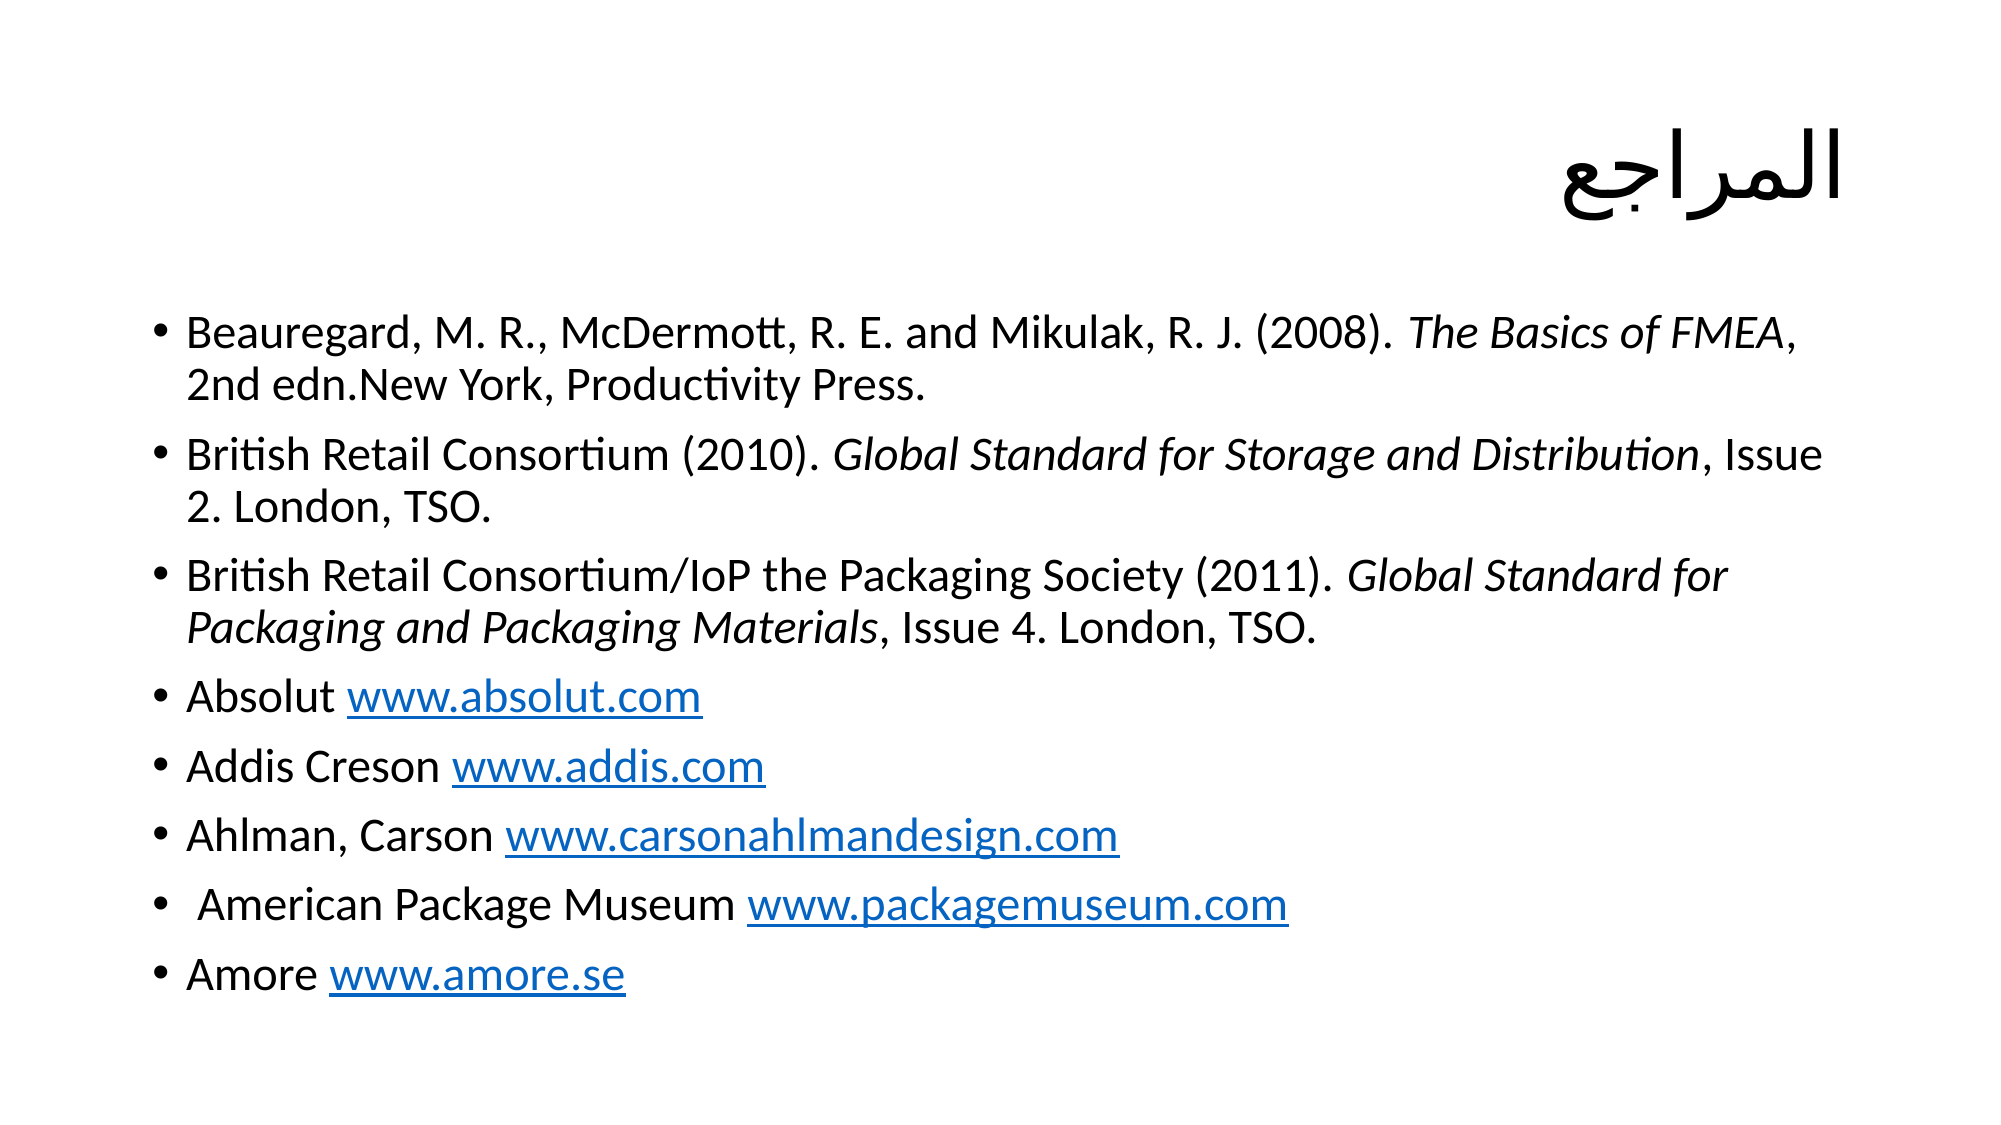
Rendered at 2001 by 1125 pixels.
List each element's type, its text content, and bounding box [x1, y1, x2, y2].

list Beauregard, M. R., McDermott, R. E. and Mikulak, R. J. (2008). The Basics of FMEA, 2nd edn.New York, Productivity Press. British Retail Consortium (2010). Global Standard for Storage and Distribution, Issue 2. London, TSO. British Retail Consortium/IoP the Packaging Society (2011). Global Standard for Packaging and Packaging Materials, Issue 4. London, TSO. Absolut www.absolut.com Addis Creson www.addis.com Ahlman, Carson www.carsonahlmandesign.com American Package Museum www.packagemuseum.com Amore www.amore.se [137, 299, 1863, 1014]
title المراجع [137, 59, 1863, 278]
